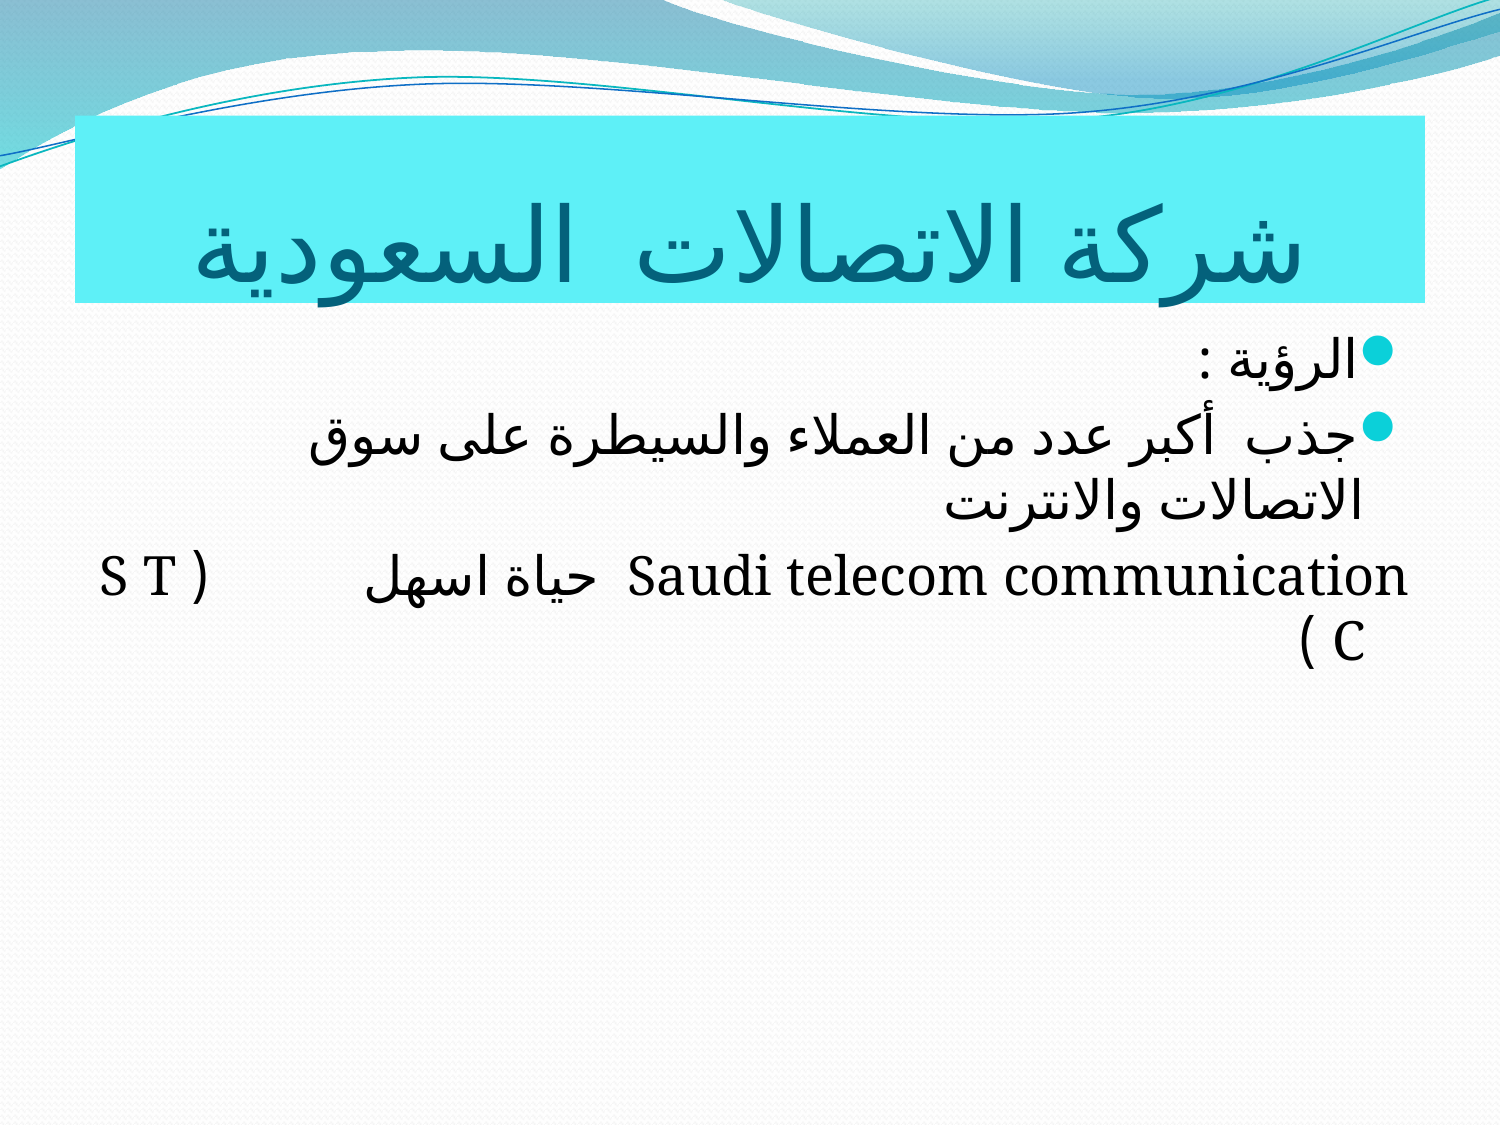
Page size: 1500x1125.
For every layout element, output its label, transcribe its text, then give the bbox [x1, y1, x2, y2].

title شركة الاتصالات السعودية [75, 115, 1425, 303]
list الرؤية : جذب أكبر عدد من العملاء والسيطرة على سوق الاتصالات والانترنت Saudi telecom communication حياة اسهل ( S T C ) [75, 317, 1425, 1038]
